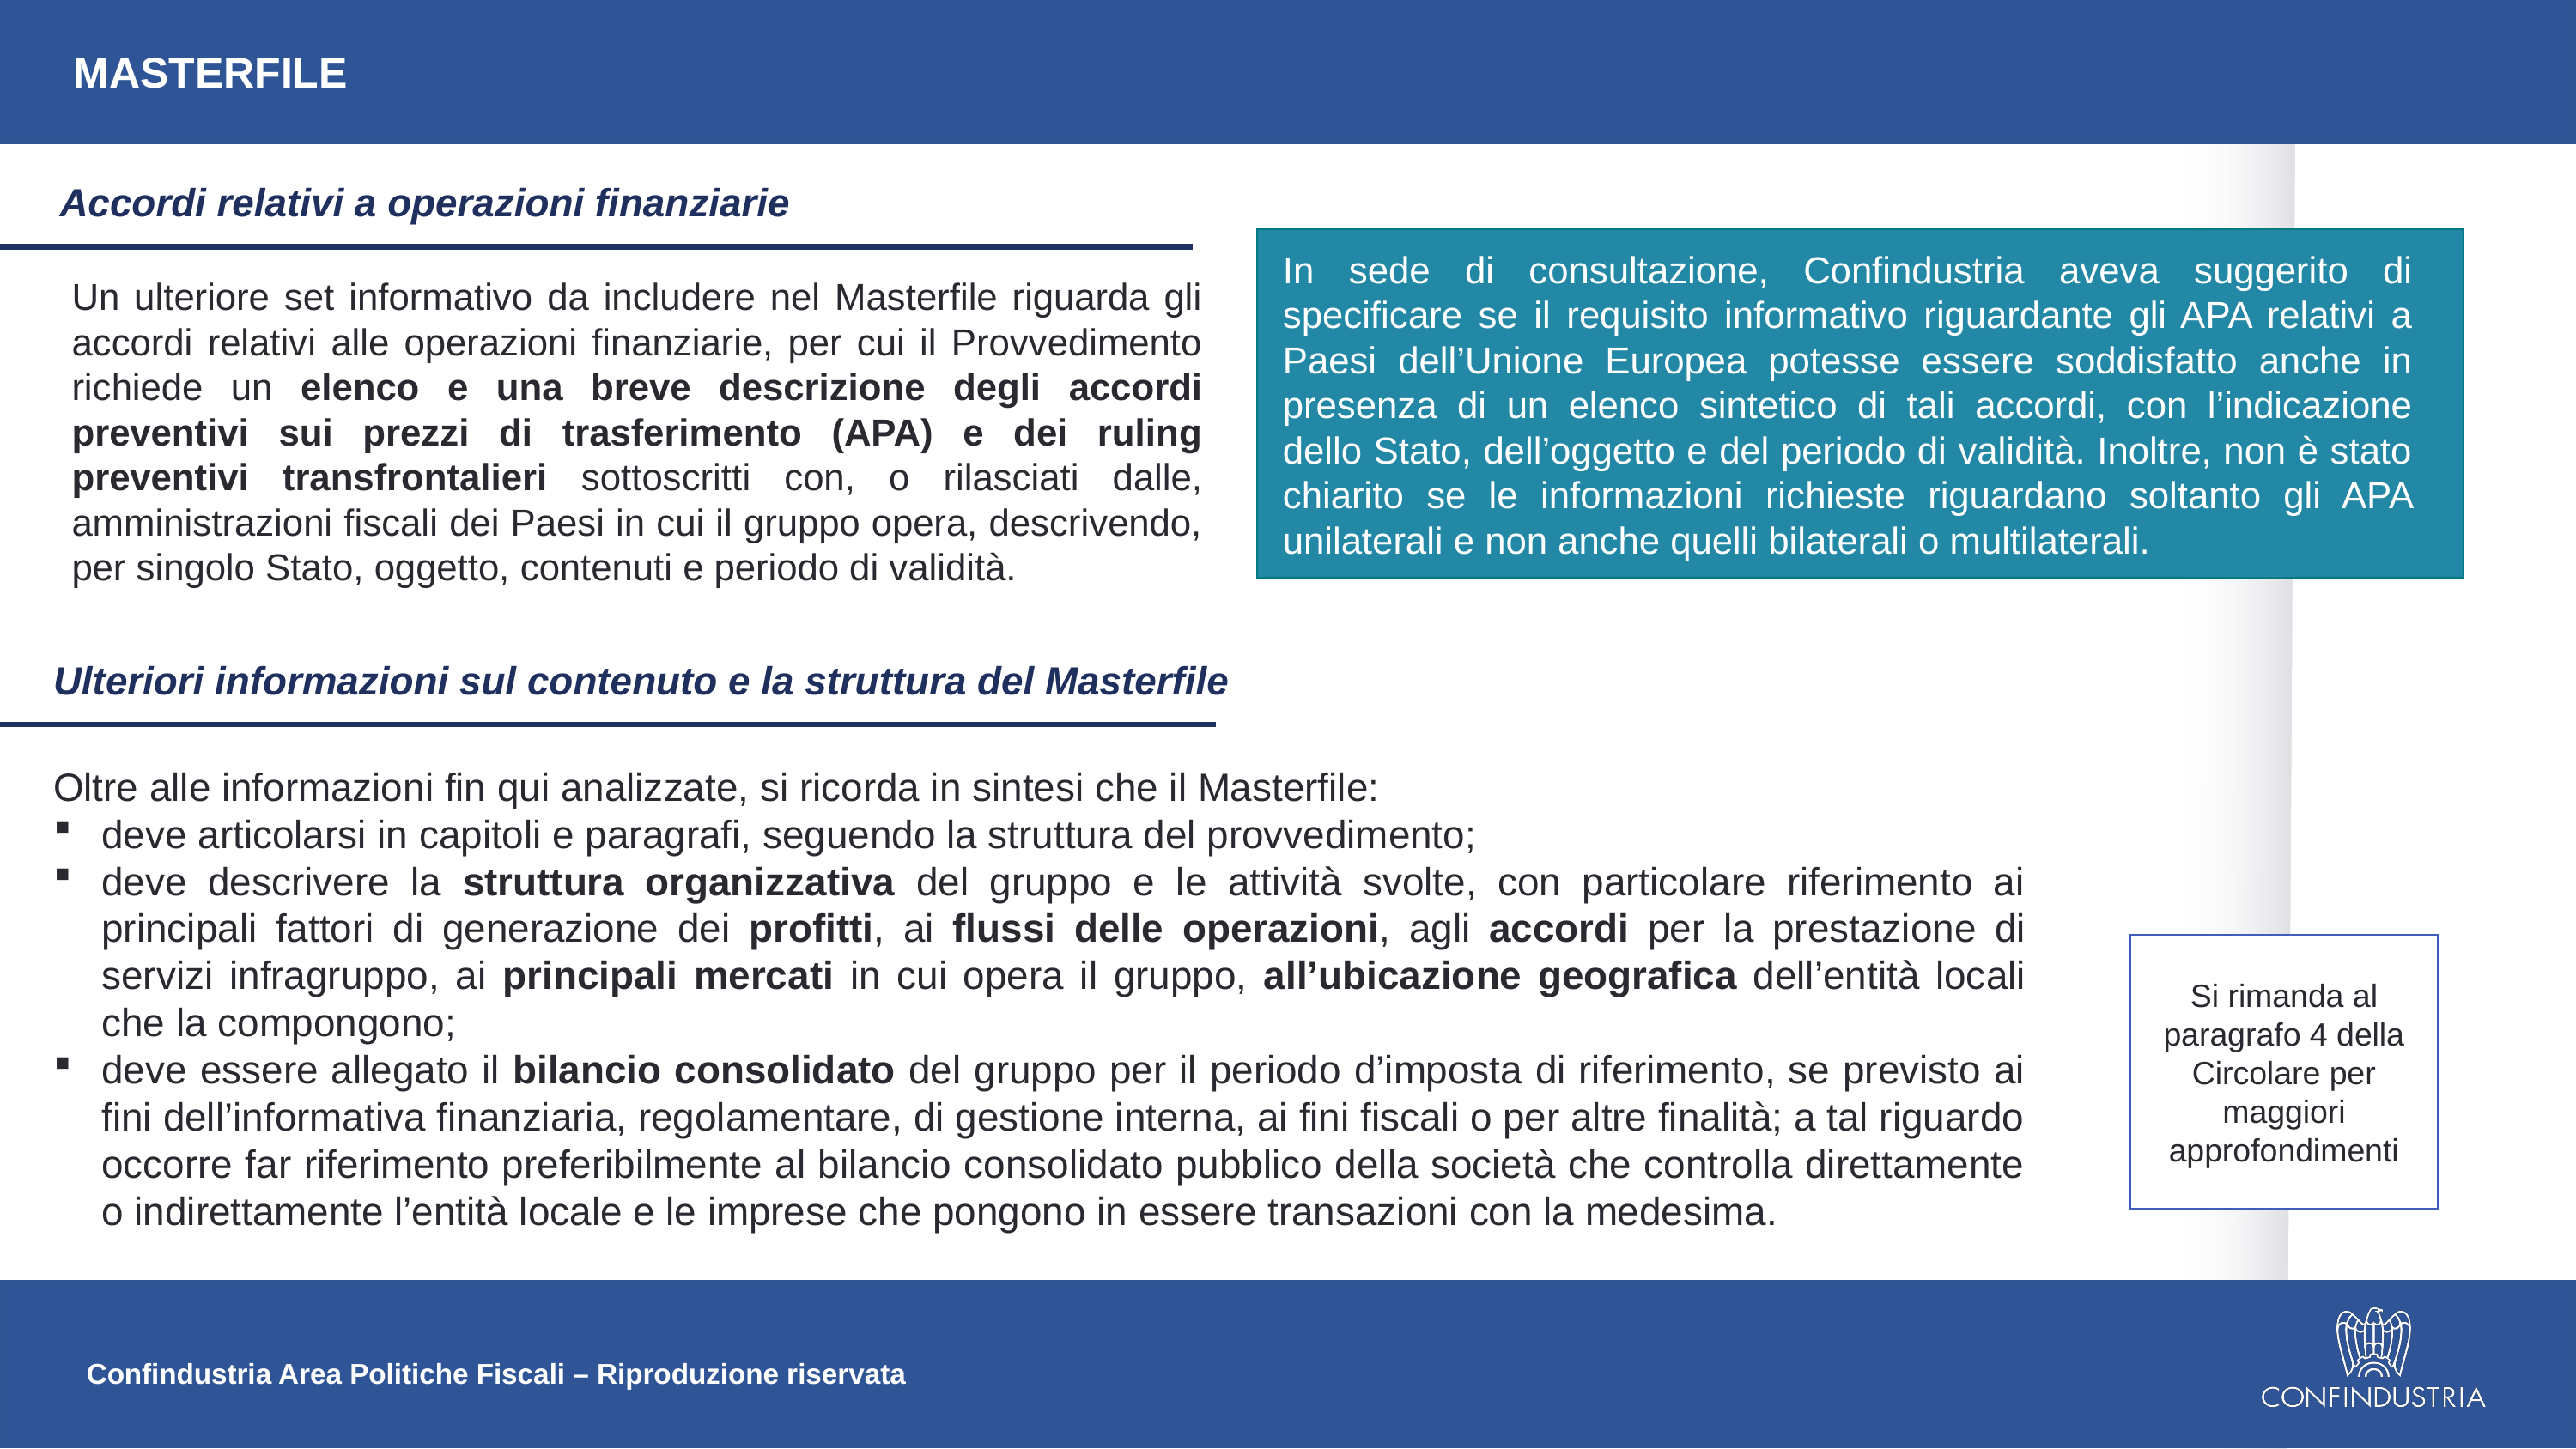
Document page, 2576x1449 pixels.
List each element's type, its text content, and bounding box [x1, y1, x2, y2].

text_box Si rimanda al paragrafo 4 della Circolare per maggiori approfondimenti [2129, 934, 2439, 1210]
text_box Oltre alle informazioni fin qui analizzate, si ricorda in sintesi che il Masterfile: deve articolarsi in capitoli e paragrafi, seguendo la struttura del provvedimento; deve descrivere la struttura organizzativa del gruppo e le attività svolte, con particolare riferimento ai principali fattori di generazione dei profitti, ai flussi delle operazioni, agli accordi per la prestazione di servizi infragruppo, ai principali mercati in cui opera il gruppo, all’ubicazione geografica dell’entità locali che la compongono; deve essere allegato il bilancio consolidato del gruppo per il periodo d’imposta di riferimento, se previsto ai fini dell’informativa finanziaria, regolamentare, di gestione interna, ai fini fiscali o per altre finalità; a tal riguardo occorre far riferimento preferibilmente al bilancio consolidato pubblico della società che controlla direttamente o indirettamente l’entità locale e le imprese che pongono in essere transazioni con la medesima. [40, 755, 2039, 1240]
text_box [0, 1281, 2576, 1447]
text_box Ulteriori informazioni sul contenuto e la struttura del Masterfile [40, 649, 1346, 709]
text_box [1256, 228, 2464, 579]
text_box In sede di consultazione, Confindustria aveva suggerito di specificare se il requisito informativo riguardante gli APA relativi a Paesi dell’Unione Europea potesse essere soddisfatto anche in presenza di un elenco sintetico di tali accordi, con l’indicazione dello Stato, dell’oggetto e del periodo di validità. Inoltre, non è stato chiarito se le informazioni richieste riguardano soltanto gli APA unilaterali e non anche quelli bilaterali o multilaterali. [1270, 239, 2427, 568]
text_box Accordi relativi a operazioni finanziarie [46, 171, 1630, 232]
text_box Un ulteriore set informativo da includere nel Masterfile riguarda gli accordi relativi alle operazioni finanziarie, per cui il Provvedimento richiede un elenco e una breve descrizione degli accordi preventivi sui prezzi di trasferimento (APA) e dei ruling preventivi transfrontalieri sottoscritti con, o rilasciati dalle, amministrazioni fiscali dei Paesi in cui il gruppo opera, descrivendo, per singolo Stato, oggetto, contenuti e periodo di validità. [58, 266, 1216, 595]
picture [0, 51, 839, 117]
text_box MASTERFILE [0, 0, 2576, 144]
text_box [1346, 469, 2576, 752]
